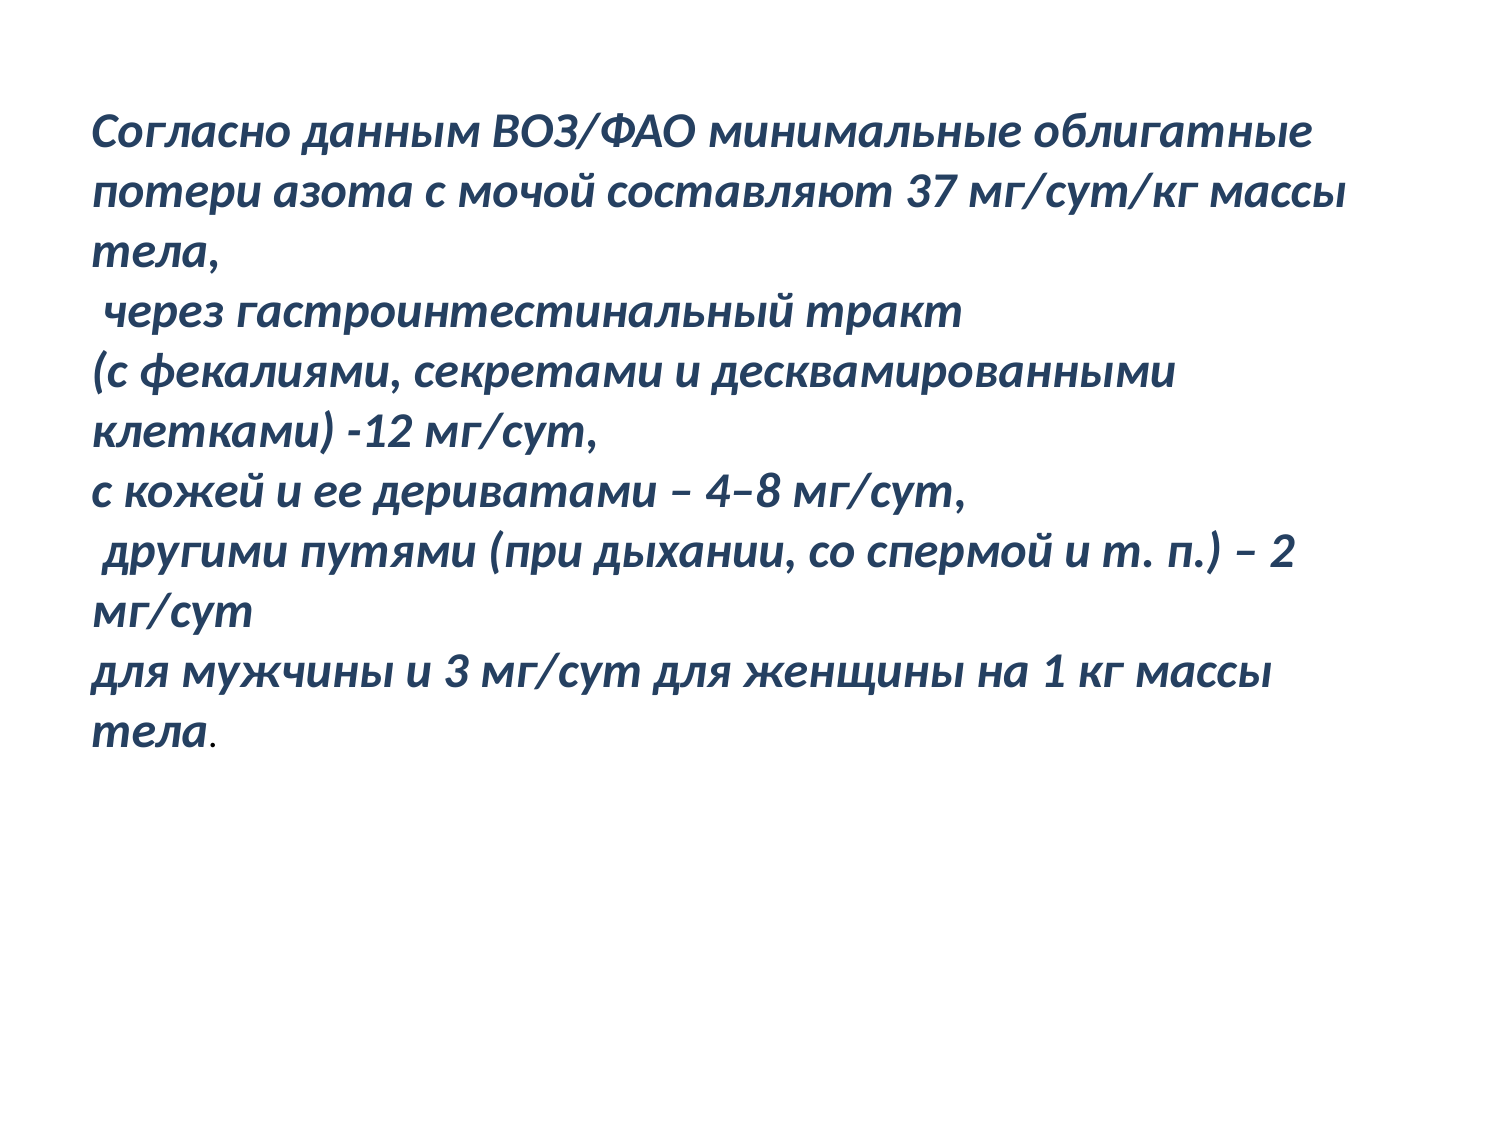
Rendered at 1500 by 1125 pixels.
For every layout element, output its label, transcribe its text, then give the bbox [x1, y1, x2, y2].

text_box Согласно данным ВОЗ/ФАО минимальные облигатные потери азота с мочой составляют 37 мг/сут/кг массы тела, через гастроинтестинальный тракт (с фекалиями, секретами и десквамированными клетками) -12 мг/сут, с кожей и ее дериватами – 4–8 мг/сут, другими путями (при дыхании, со спермой и т. п.) – 2 мг/сут для мужчины и 3 мг/сут для женщины на 1 кг массы тела. [76, 89, 1424, 765]
